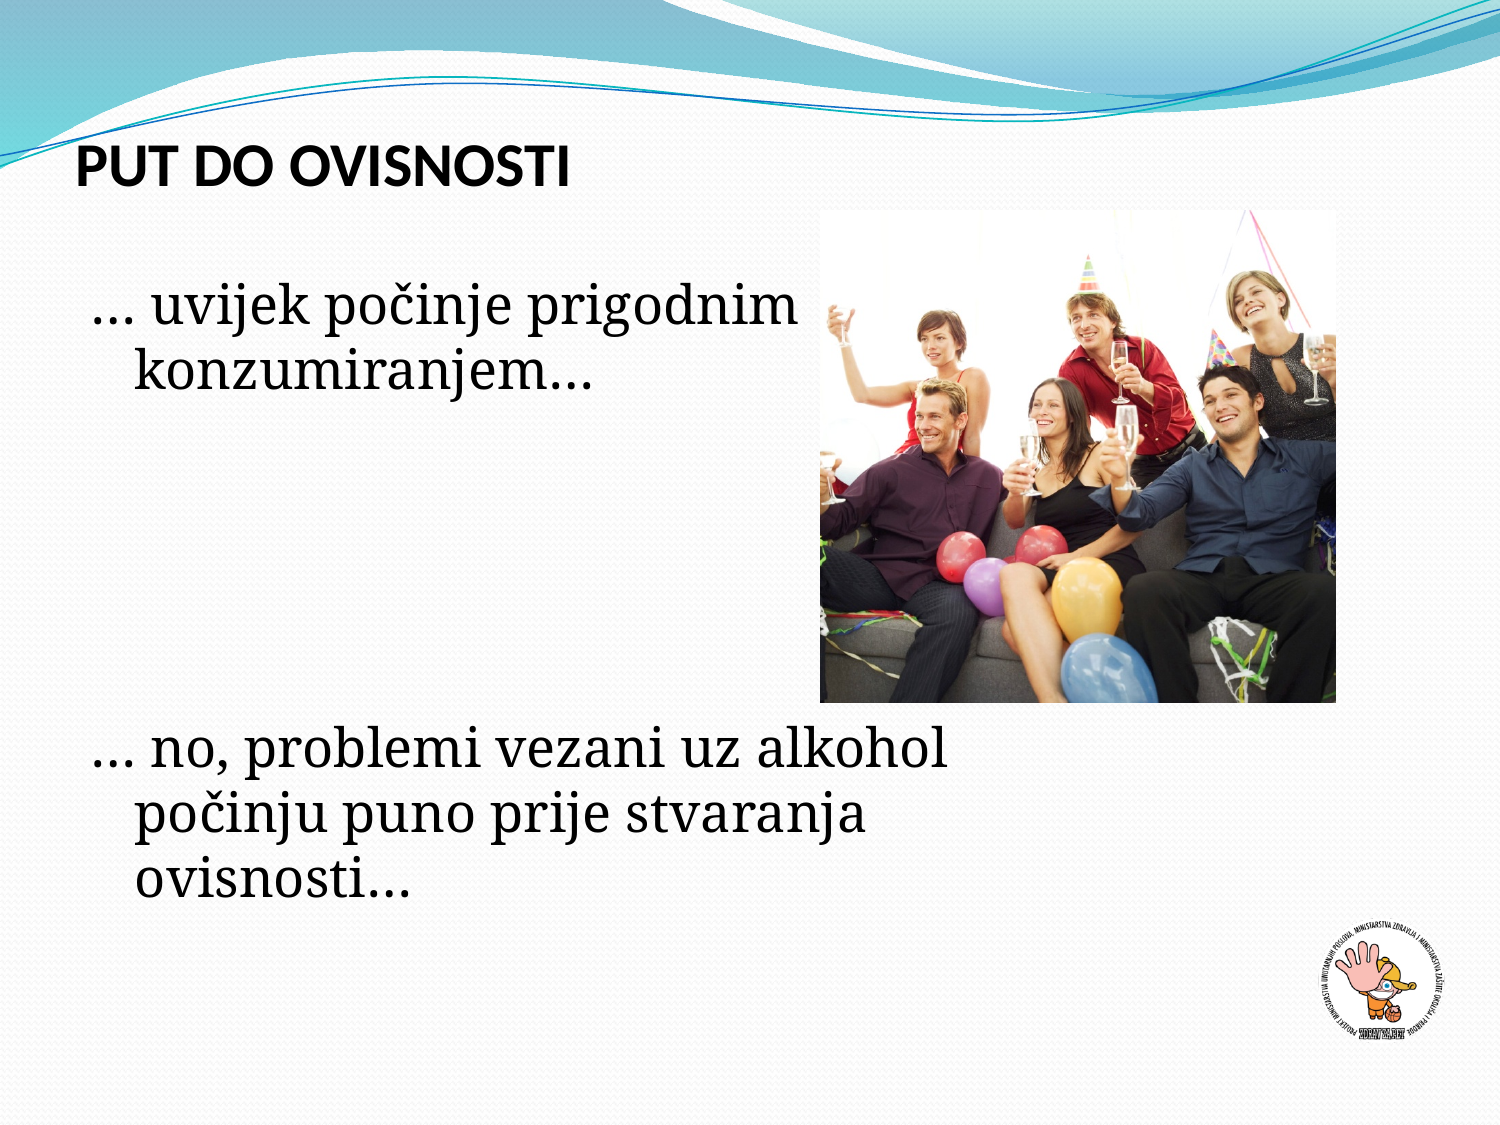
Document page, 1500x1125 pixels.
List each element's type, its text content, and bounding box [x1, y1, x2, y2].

picture [1316, 916, 1447, 1047]
title PUT DO OVISNOSTI [74, 115, 1426, 304]
list … uvijek počinje prigodnim konzumiranjem… … no, problemi vezani uz alkohol počinju puno prije stvaranja ovisnosti… [74, 262, 975, 1063]
picture [820, 210, 1337, 704]
